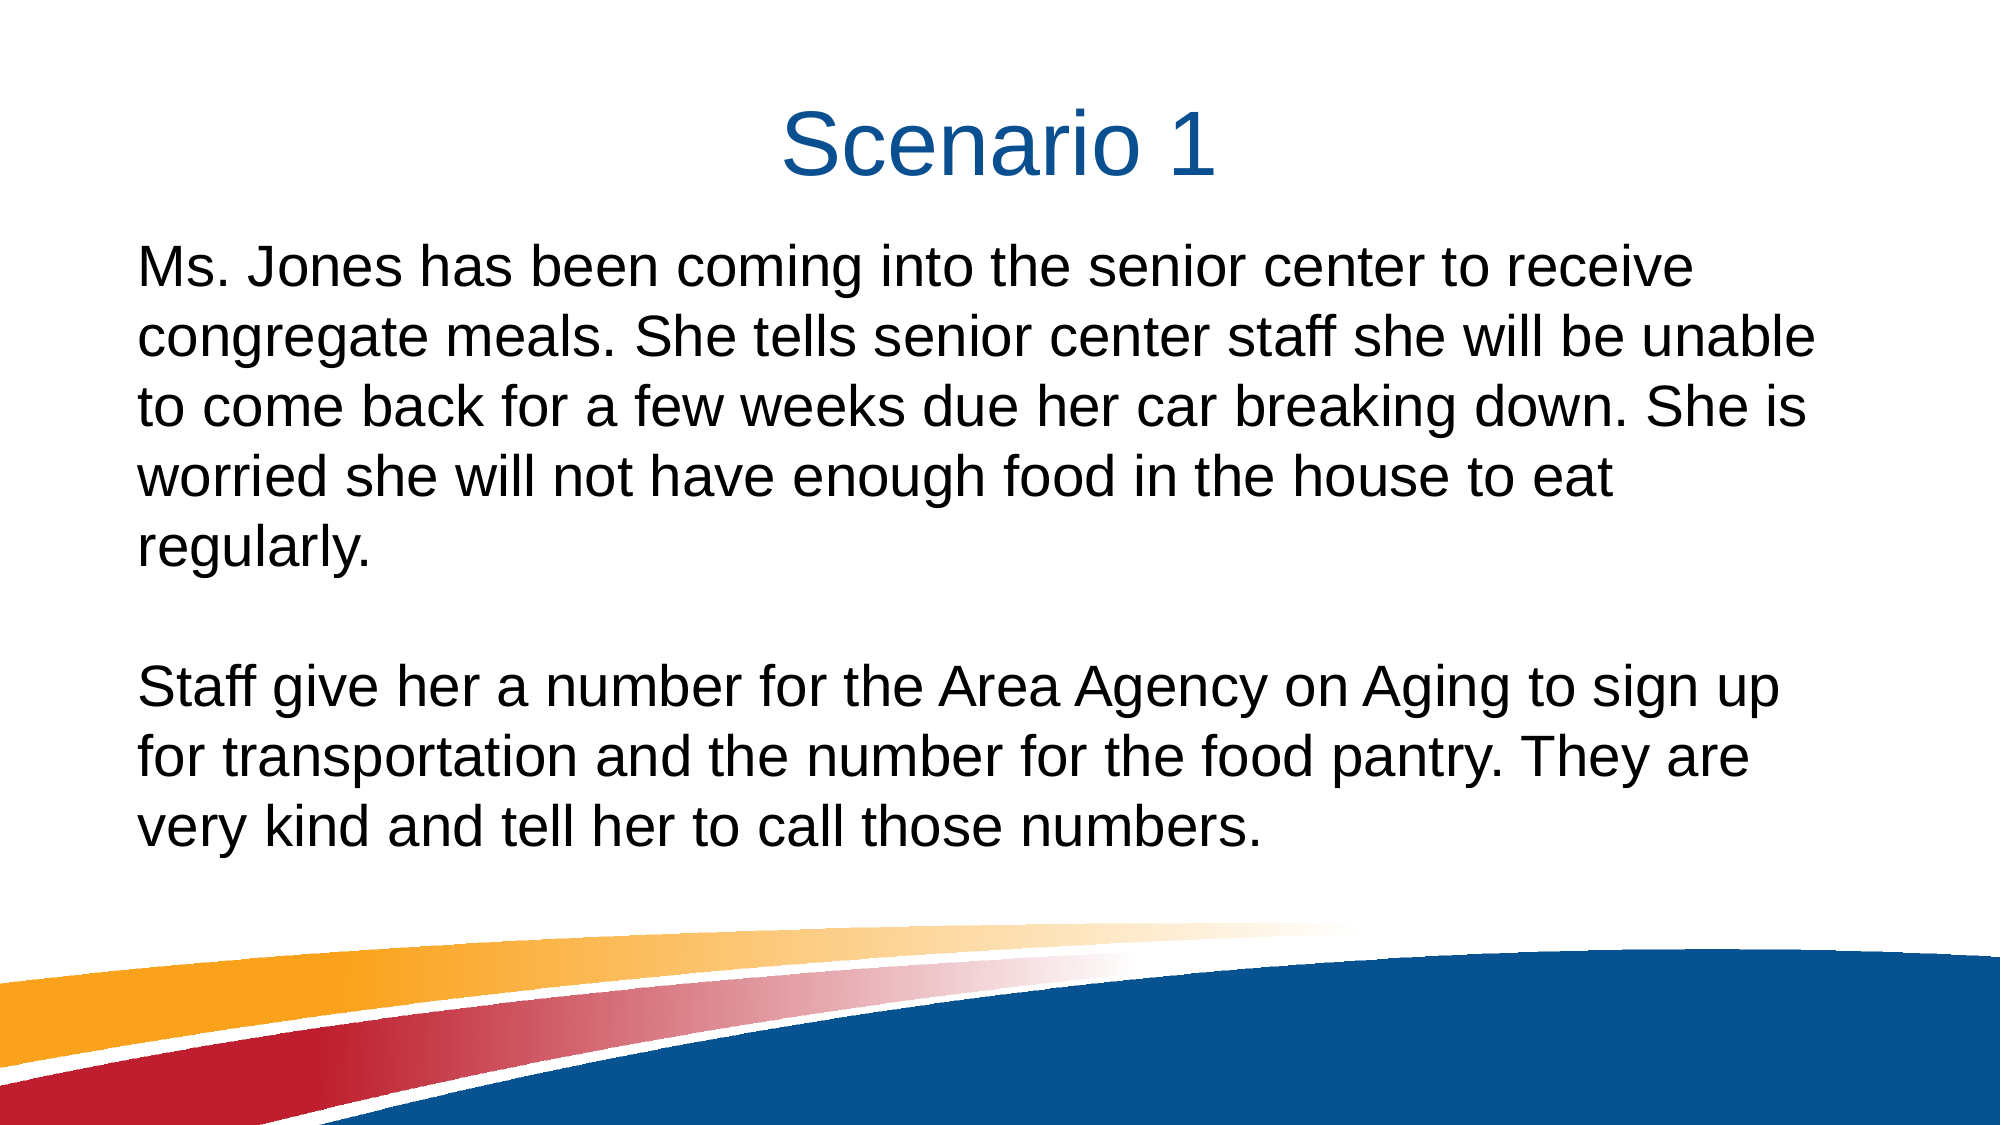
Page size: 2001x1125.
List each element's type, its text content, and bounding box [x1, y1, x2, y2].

picture [0, 875, 2000, 1125]
title Scenario 1 [99, 45, 1900, 233]
text_box Ms. Jones has been coming into the senior center to receive congregate meals. She tells senior center staff she will be unable to come back for a few weeks due her car breaking down. She is worried she will not have enough food in the house to eat regularly. Staff give her a number for the Area Agency on Aging to sign up for transportation and the number for the food pantry. They are very kind and tell her to call those numbers. [122, 220, 1877, 910]
